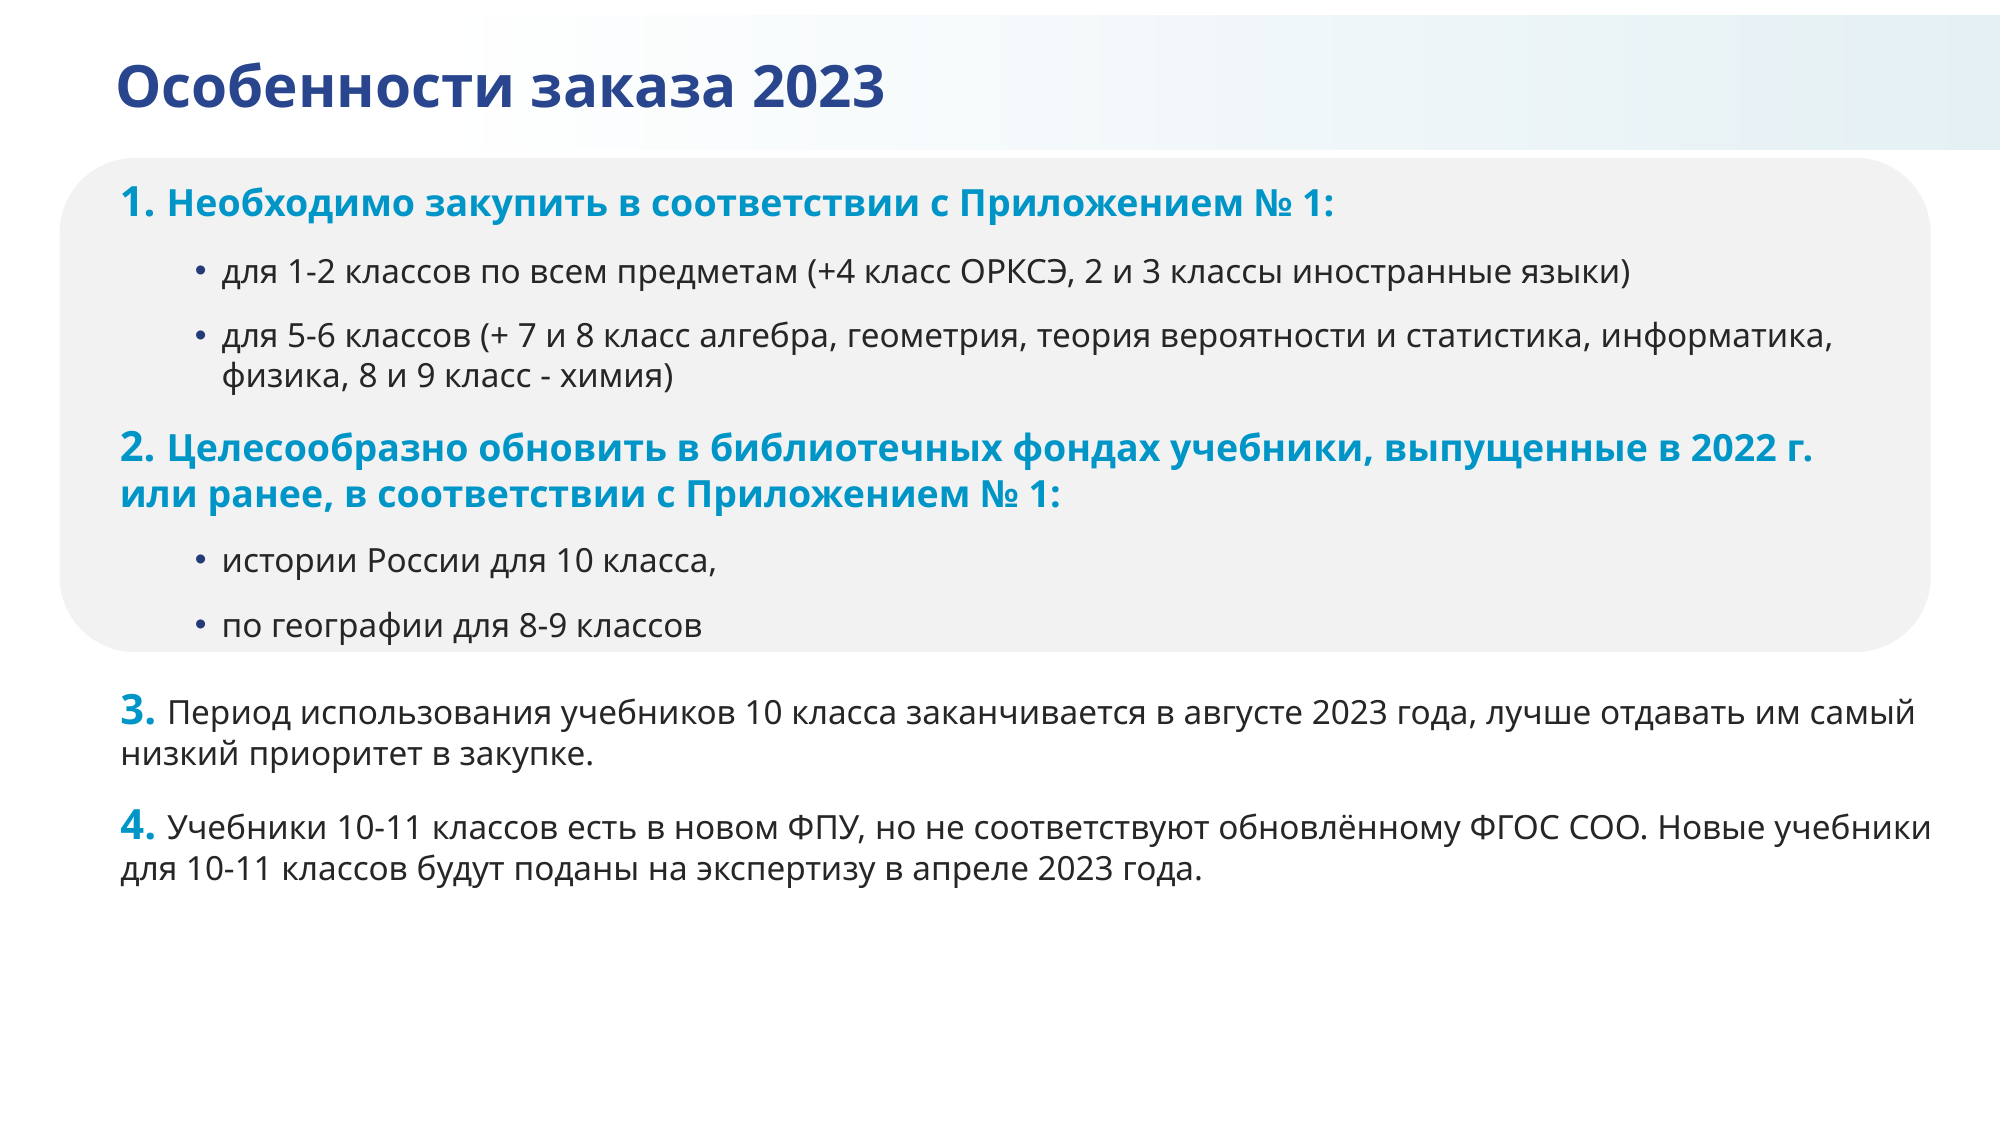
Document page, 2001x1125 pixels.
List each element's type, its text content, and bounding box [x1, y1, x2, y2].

text_box Особенности заказа 2023 [100, 52, 1990, 127]
text_box 3. Период использования учебников 10 класса заканчивается в августе 2023 года, лучше отдавать им самый низкий приоритет в закупке. 4. Учебники 10-11 классов есть в новом ФПУ, но не соответствуют обновлённому ФГОС СОО. Новые учебники для 10-11 классов будут поданы на экспертизу в апреле 2023 года. [105, 682, 1985, 888]
text_box [432, 15, 2000, 151]
text_box [58, 156, 1932, 653]
text_box 1. Необходимо закупить в соответствии с Приложением № 1: для 1-2 классов по всем предметам (+4 класс ОРКСЭ, 2 и 3 классы иностранные языки) для 5-6 классов (+ 7 и 8 класс алгебра, геометрия, теория вероятности и статистика, информатика, физика, 8 и 9 класс - химия) 2. Целесообразно обновить в библиотечных фондах учебники, выпущенные в 2022 г. или ранее, в соответствии с Приложением № 1: истории России для 10 класса, по географии для 8-9 классов [105, 167, 1862, 652]
